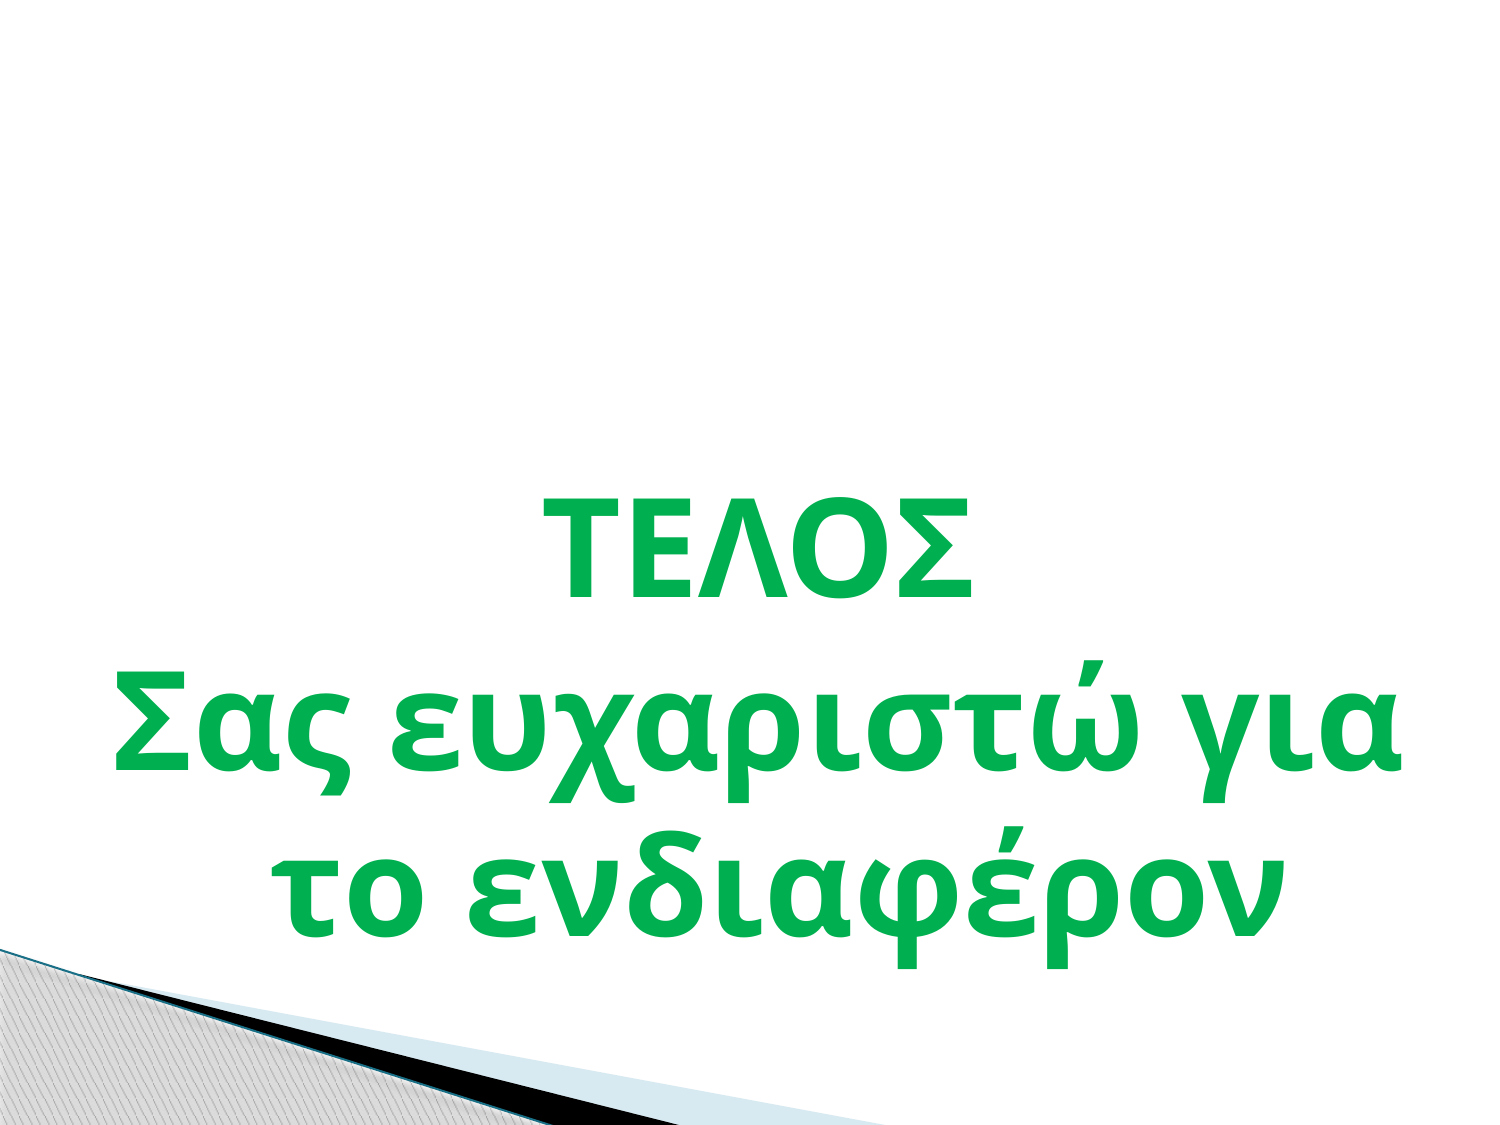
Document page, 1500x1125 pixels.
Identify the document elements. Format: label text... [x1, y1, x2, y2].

list ΤΕΛΟΣ Σας ευχαριστώ για το ενδιαφέρον [75, 243, 1425, 986]
